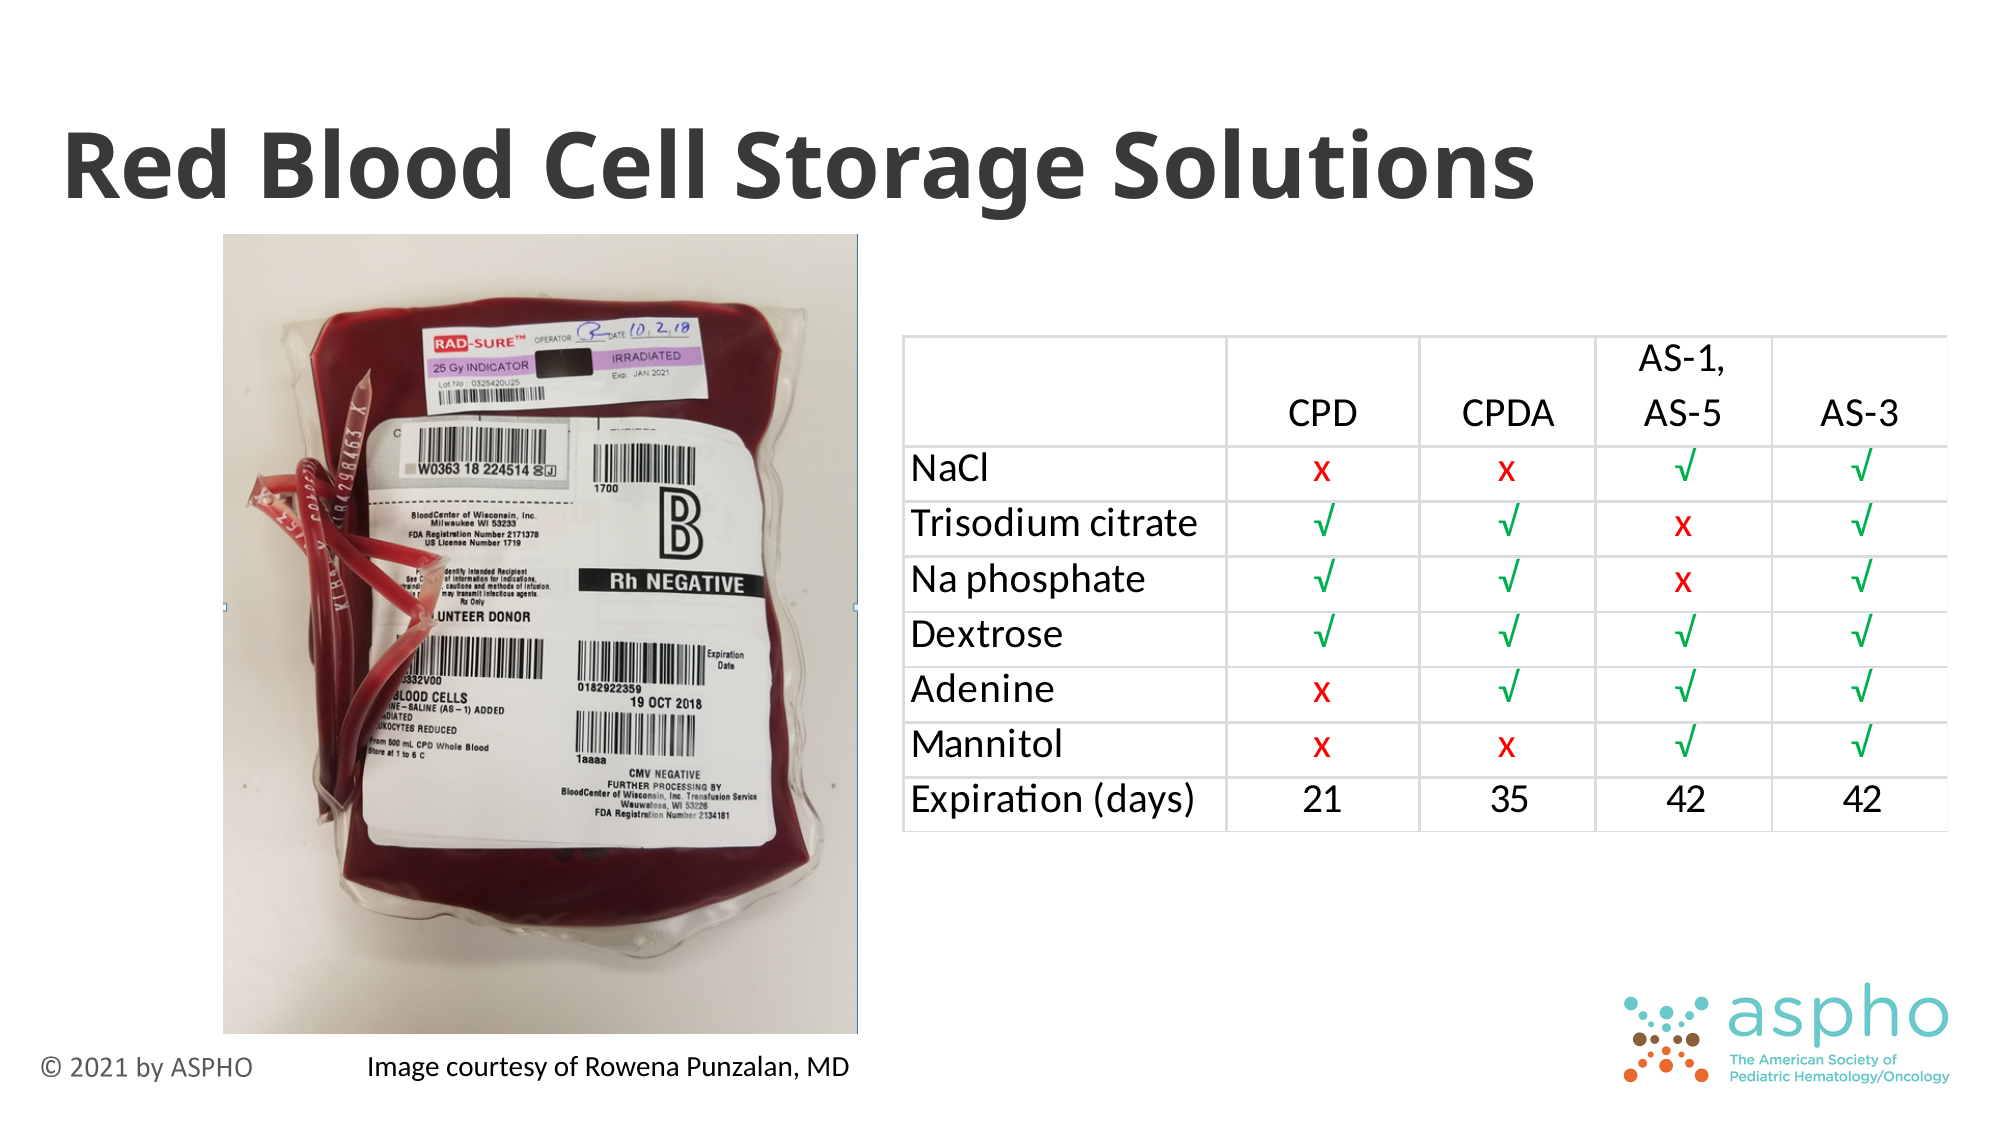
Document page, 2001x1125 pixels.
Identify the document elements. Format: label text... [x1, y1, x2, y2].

picture [0, 0, 2001, 1125]
text_box Image courtesy of Rowena Punzalan, MD [352, 1039, 865, 1090]
title Red Blood Cell Storage Solutions [45, 59, 1950, 278]
